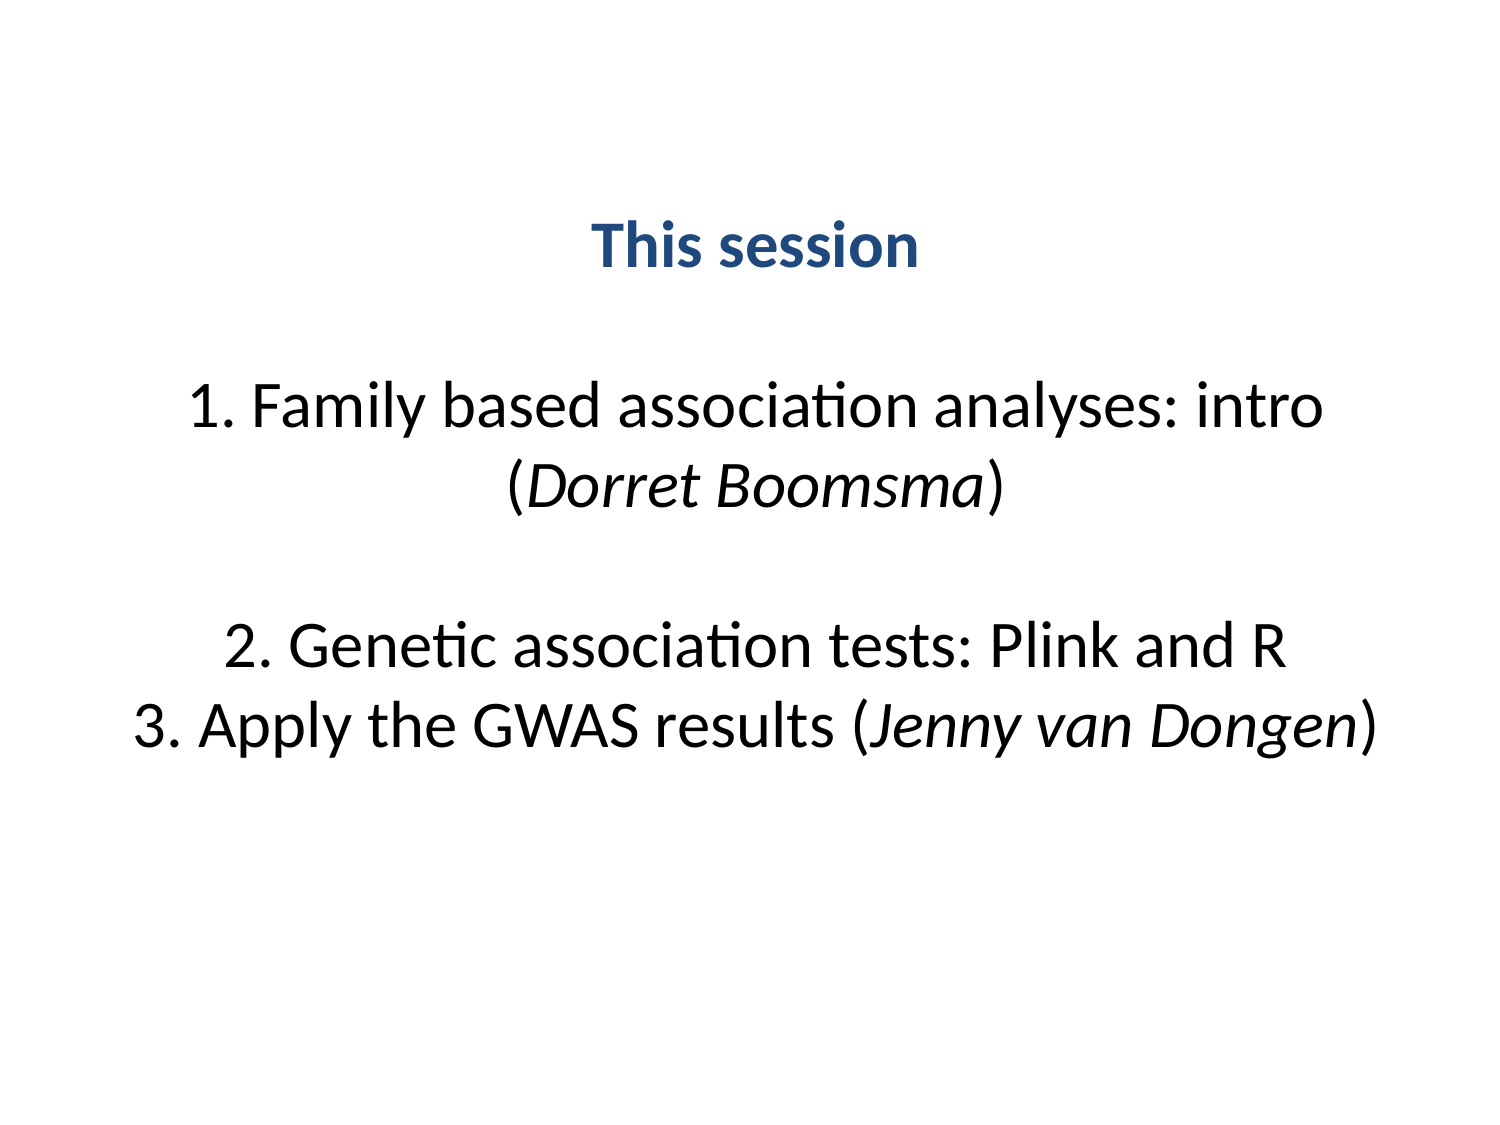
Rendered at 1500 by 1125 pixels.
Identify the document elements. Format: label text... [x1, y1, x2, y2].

title This session 1. Family based association analyses: intro (Dorret Boomsma) 2. Genetic association tests: Plink and R 3. Apply the GWAS results (Jenny van Dongen) [50, 172, 1463, 870]
